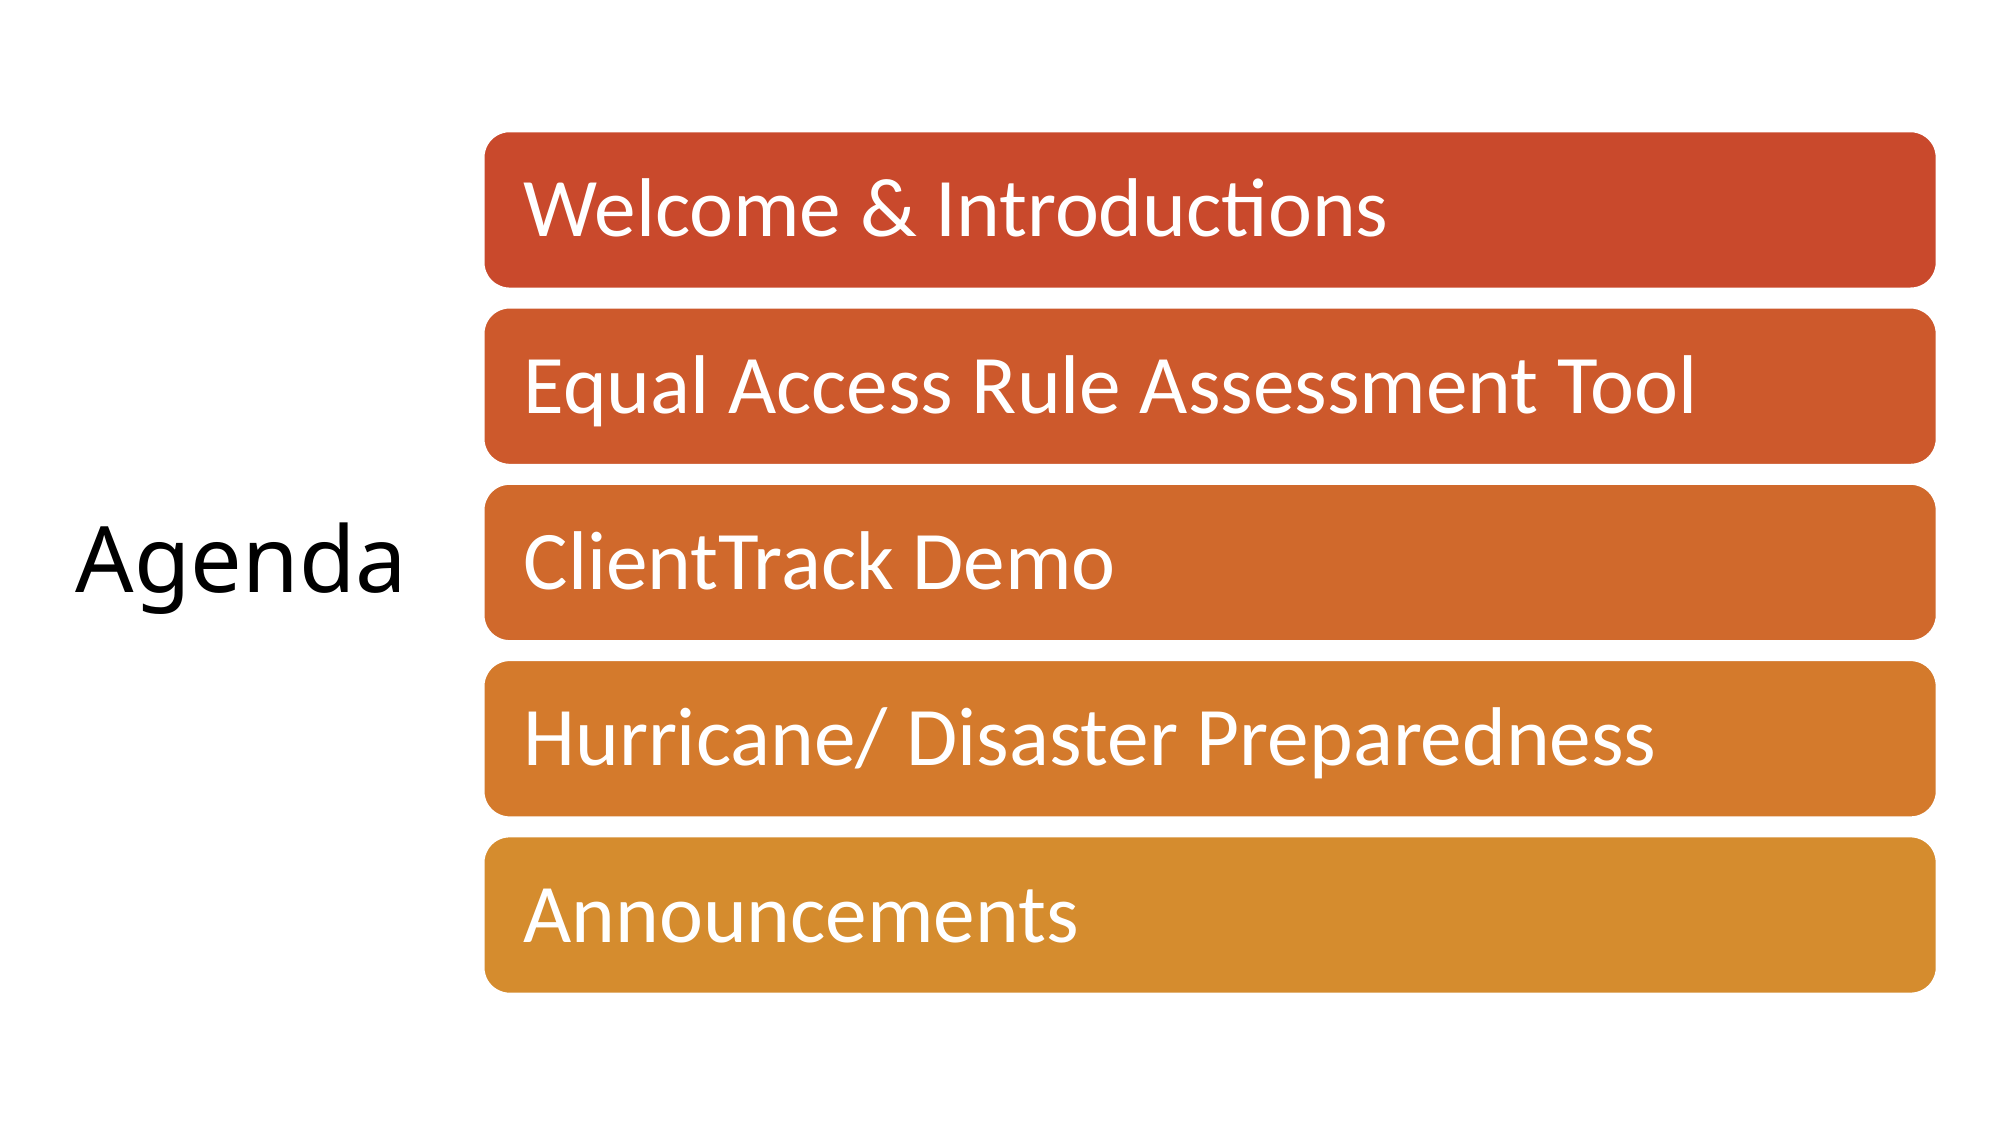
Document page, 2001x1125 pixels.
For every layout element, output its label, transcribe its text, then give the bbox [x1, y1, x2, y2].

title Agenda [0, 185, 483, 940]
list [483, 130, 1937, 995]
